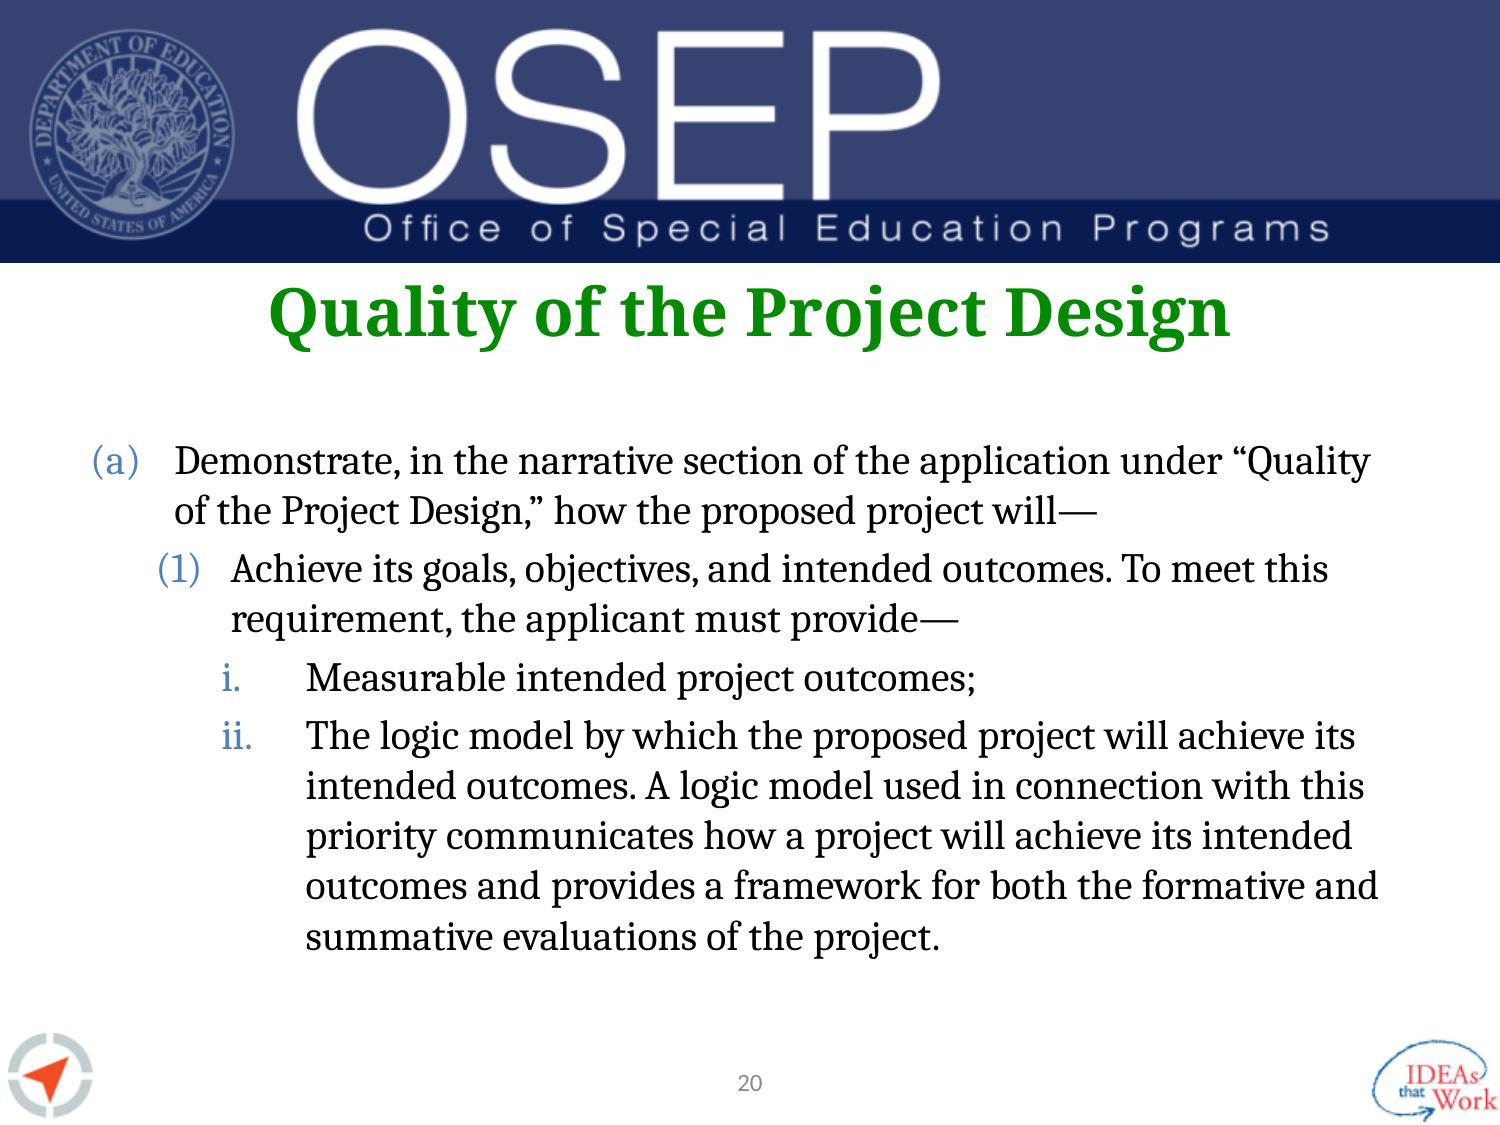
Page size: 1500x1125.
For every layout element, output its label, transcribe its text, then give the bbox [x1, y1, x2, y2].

picture [1369, 1037, 1500, 1125]
title Quality of the Project Design [75, 262, 1425, 413]
slide_number 19 [575, 1051, 925, 1112]
picture [0, 0, 1500, 263]
picture [8, 1033, 93, 1118]
list Demonstrate, in the narrative section of the application under “Quality of the Project Design,” how the proposed project will— Achieve its goals, objectives, and intended outcomes. To meet this requirement, the applicant must provide— Measurable intended project outcomes; The logic model by which the proposed project will achieve its intended outcomes. A logic model used in connection with this priority communicates how a project will achieve its intended outcomes and provides a framework for both the formative and summative evaluations of the project. [75, 425, 1425, 1030]
